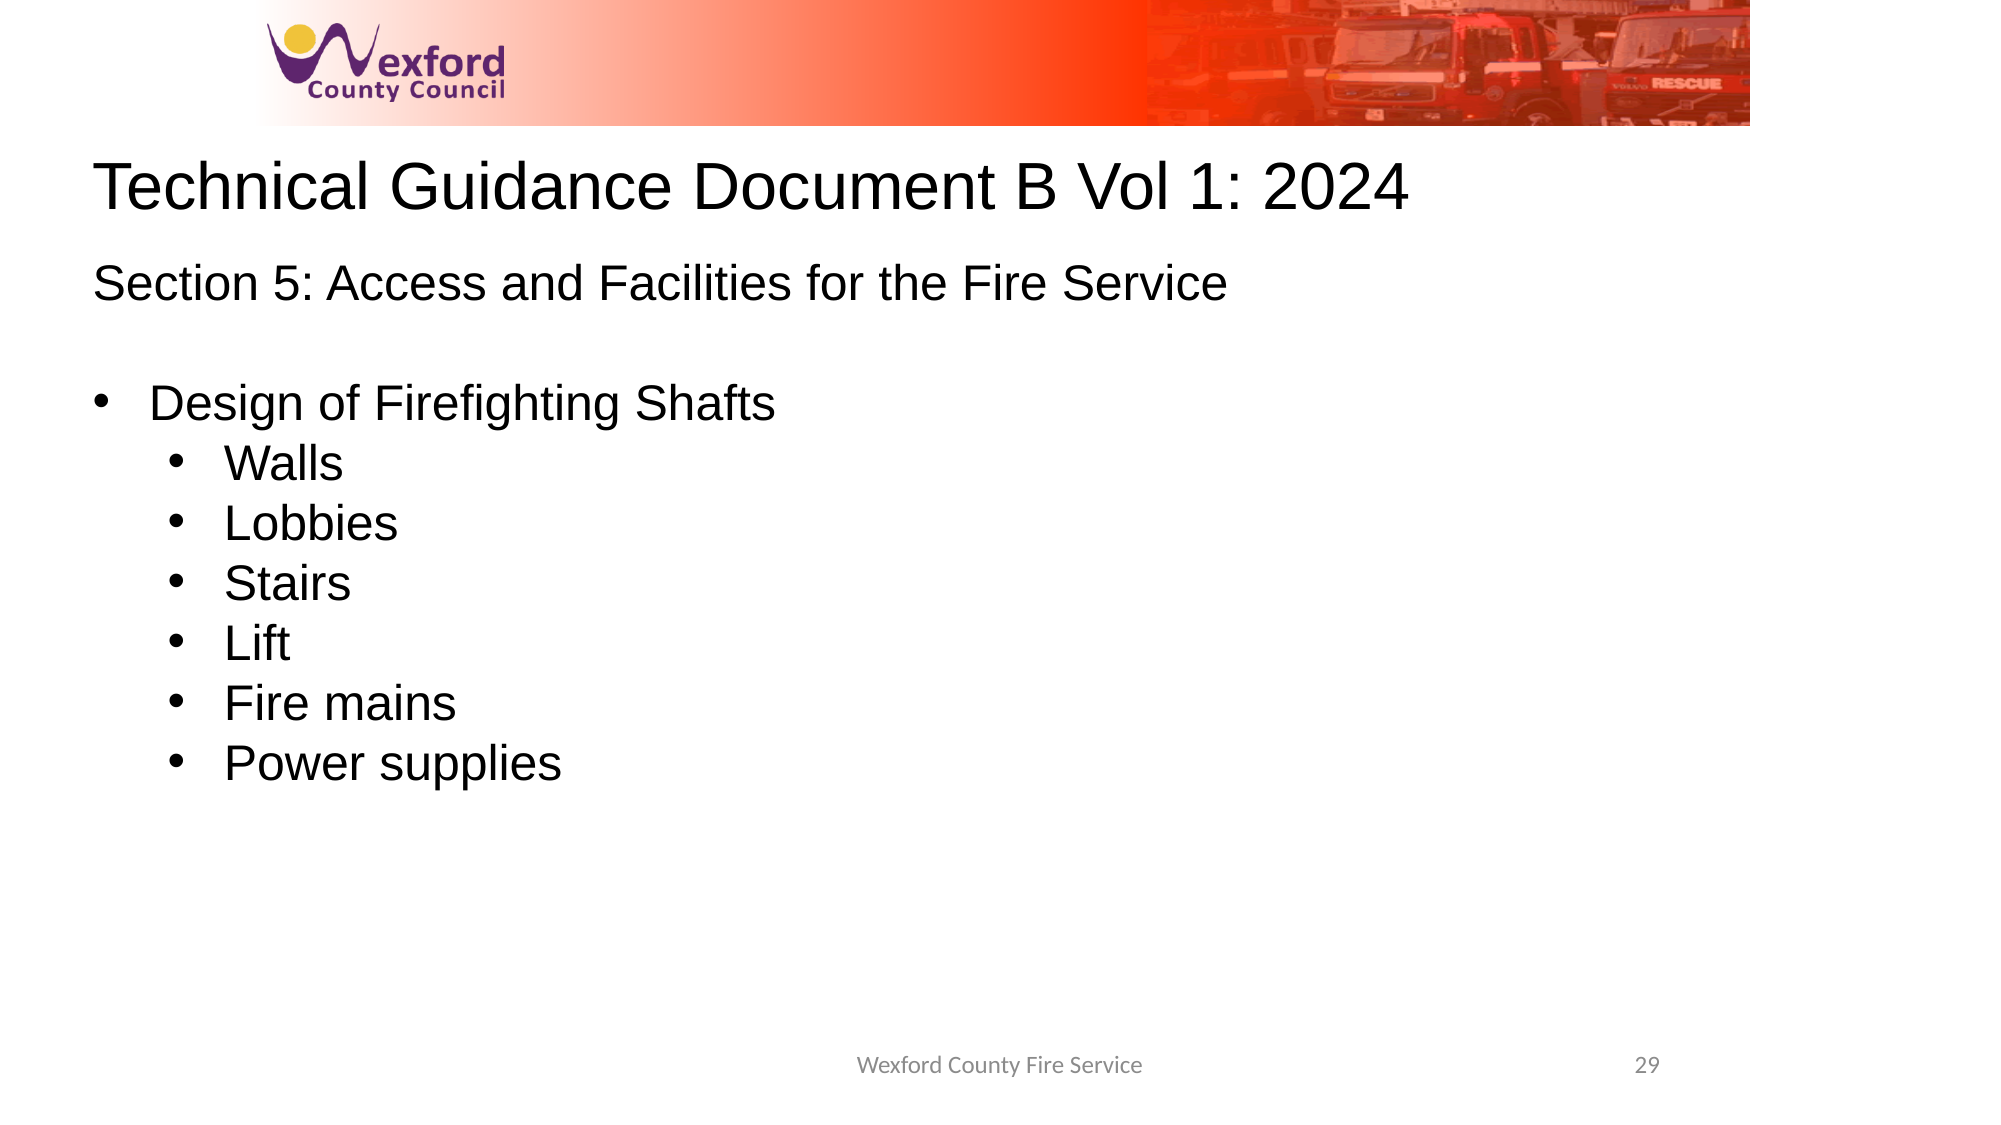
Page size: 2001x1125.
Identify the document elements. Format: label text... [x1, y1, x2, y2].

slide_number 29 [1325, 1024, 1675, 1103]
picture [267, 23, 505, 102]
text_box Aims & Objectives [249, 0, 1144, 135]
picture [1141, 0, 1751, 126]
text_box [255, 0, 1139, 126]
footer Wexford County Fire Service [762, 1024, 1238, 1103]
text_box Technical Guidance Document B Vol 1: 2024 [77, 135, 1448, 231]
text_box Section 5: Access and Facilities for the Fire Service Design of Firefighting Shafts Walls Lobbies Stairs Lift Fire mains Power supplies [77, 243, 1531, 859]
